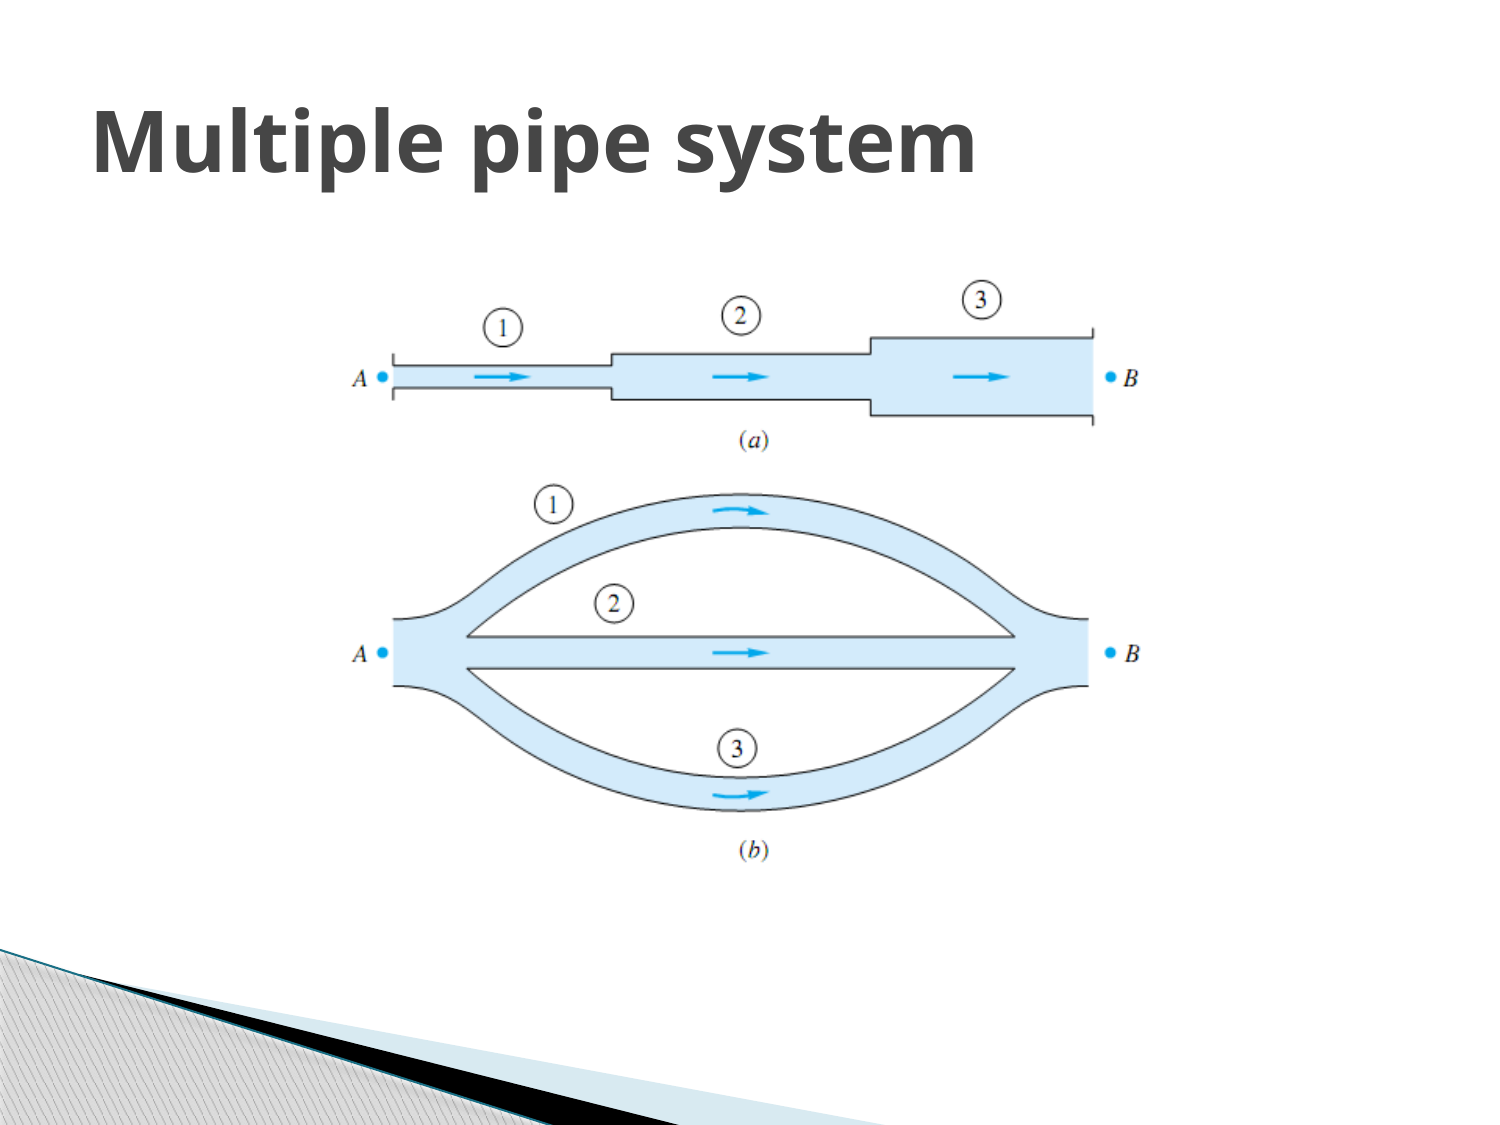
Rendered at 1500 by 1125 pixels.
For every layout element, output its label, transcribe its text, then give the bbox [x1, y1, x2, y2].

title Multiple pipe system [75, 45, 1425, 233]
picture [299, 249, 1201, 876]
